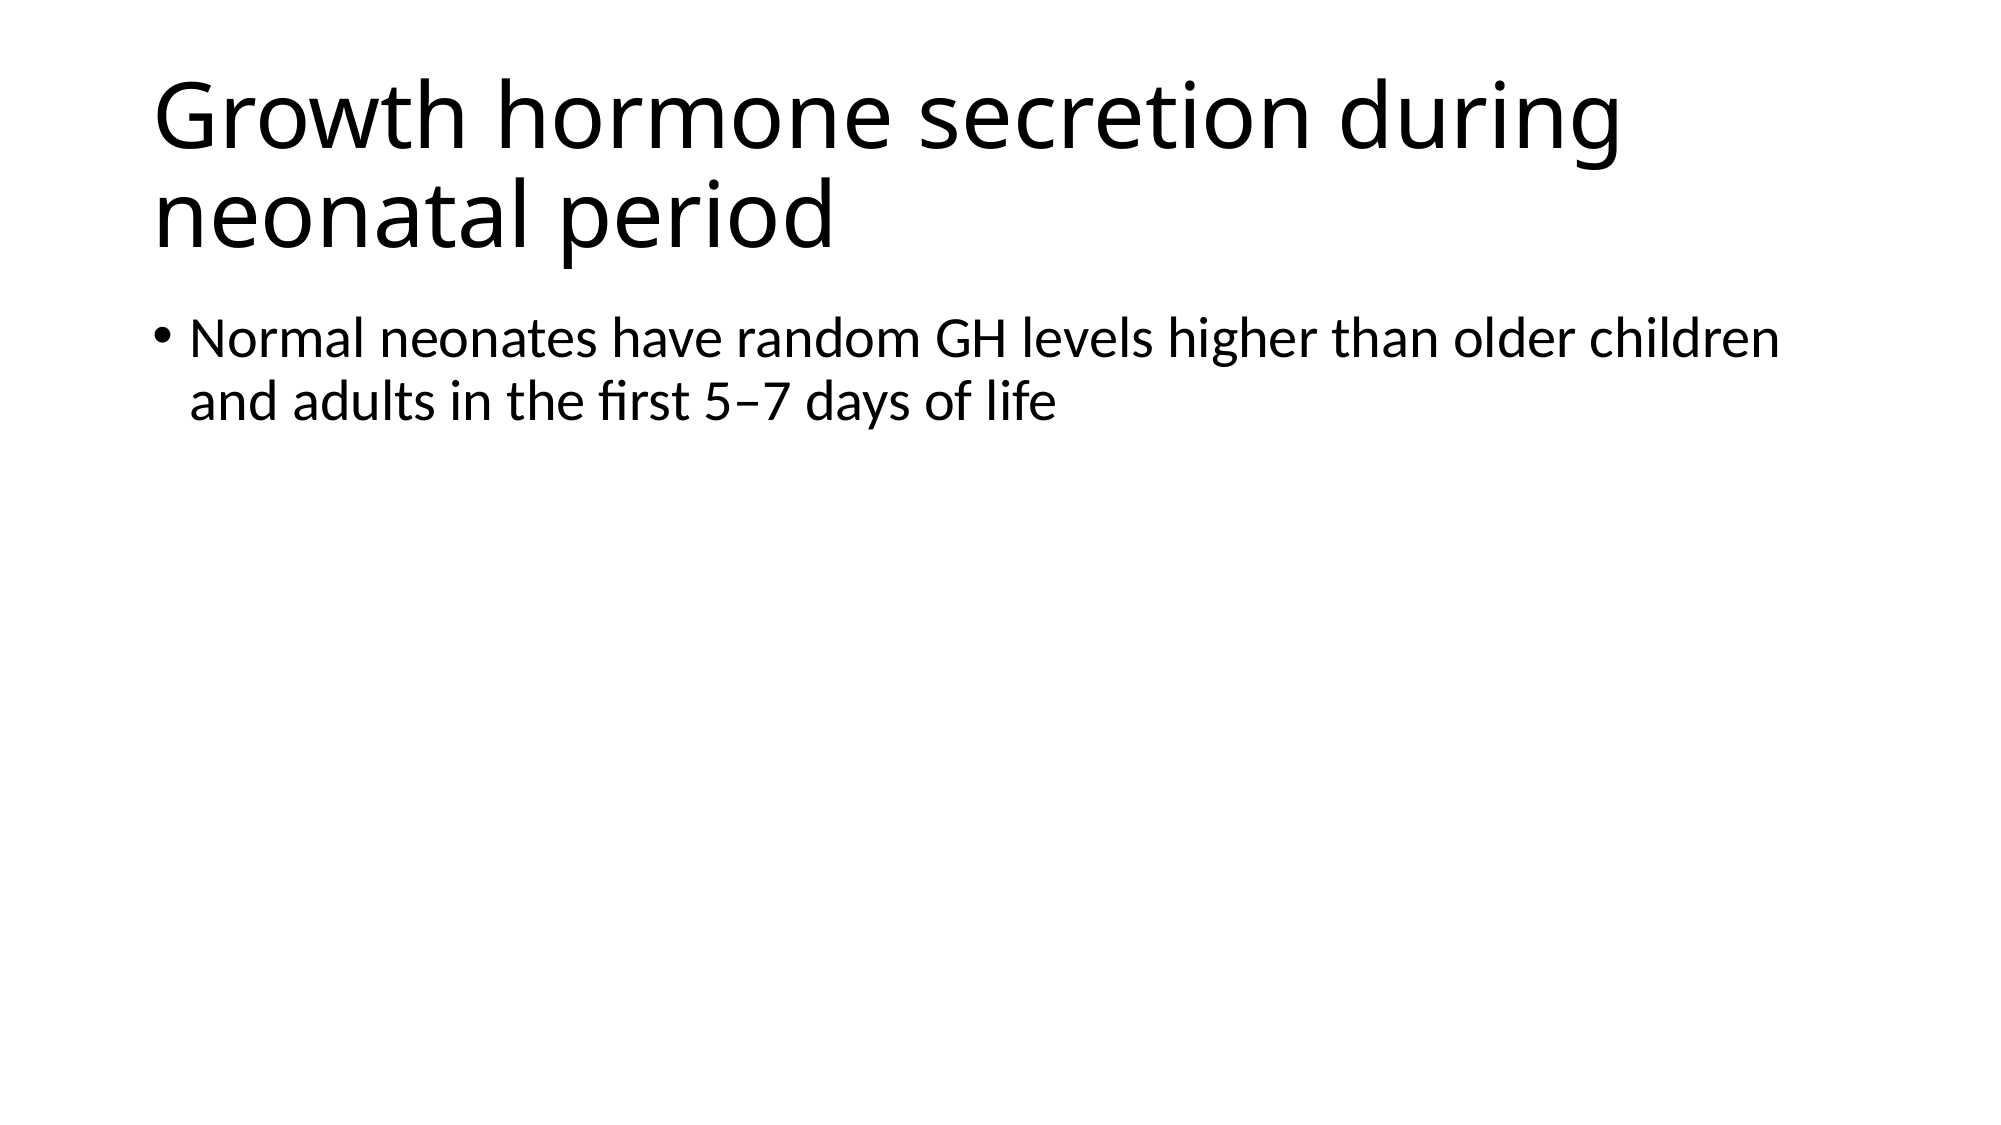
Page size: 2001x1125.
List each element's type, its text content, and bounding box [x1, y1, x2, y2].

list Normal neonates have random GH levels higher than older children and adults in the first 5–7 days of life [137, 299, 1863, 1014]
title Growth hormone secretion during neonatal period [137, 59, 1863, 278]
